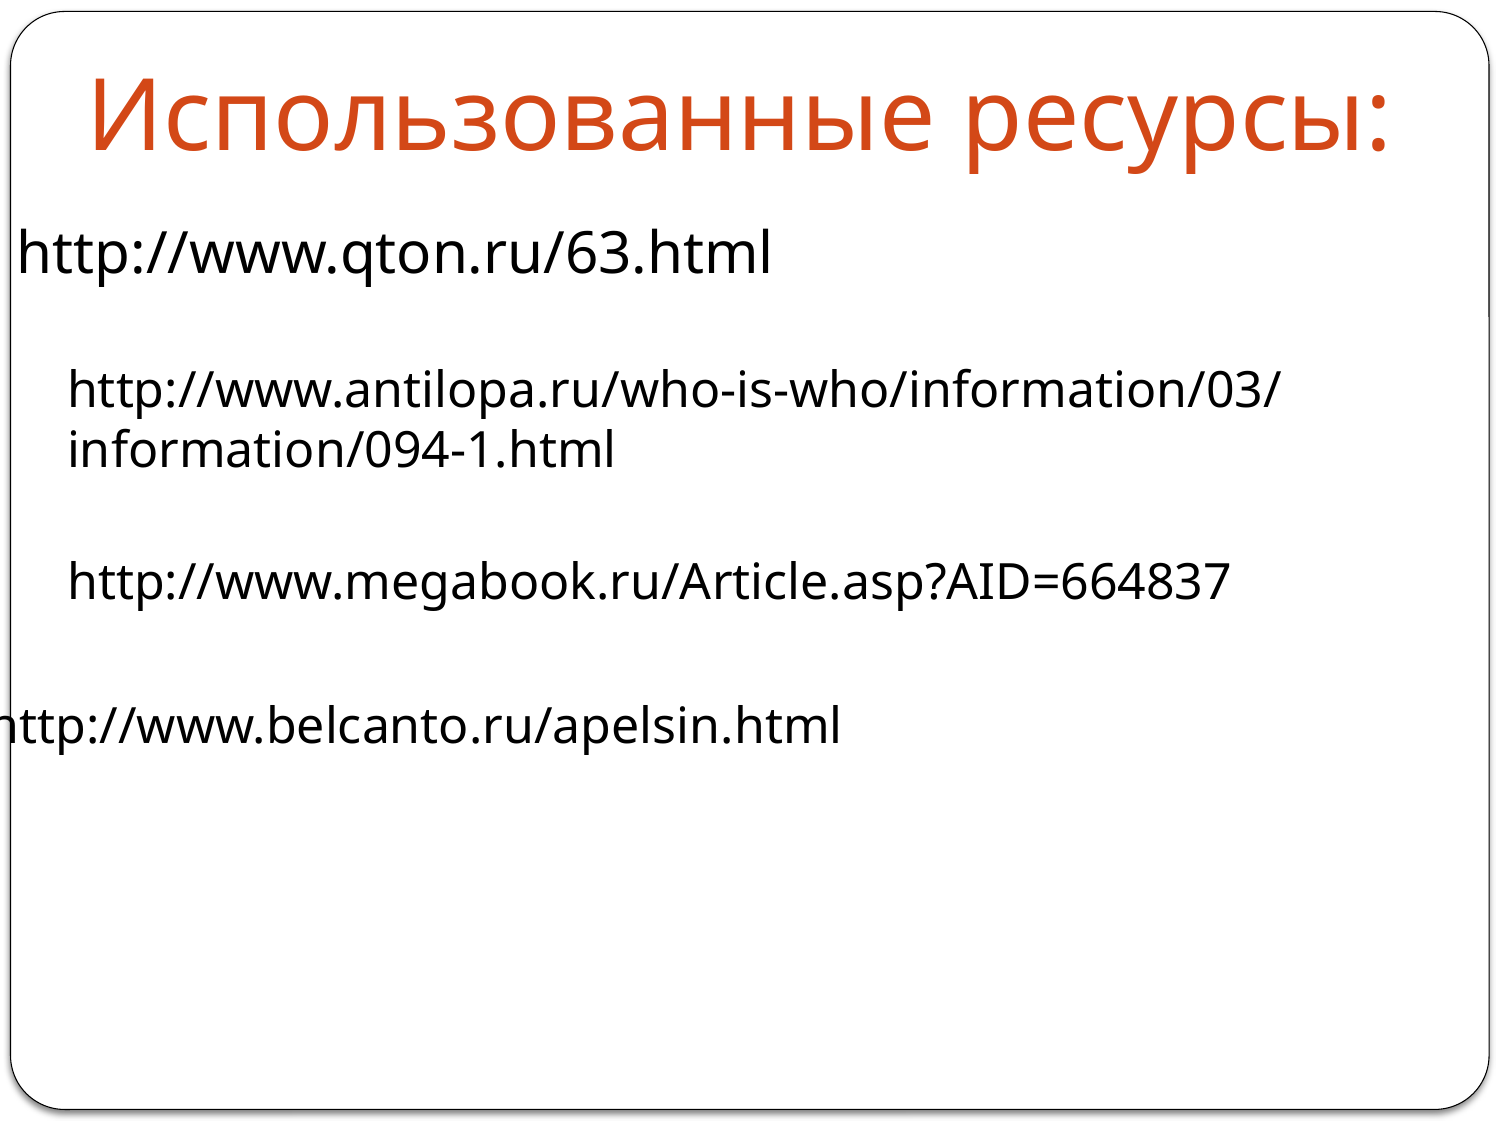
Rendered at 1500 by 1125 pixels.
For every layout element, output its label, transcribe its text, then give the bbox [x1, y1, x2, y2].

text_box http://www.belcanto.ru/apelsin.html [0, 686, 859, 761]
text_box http://www.antilopa.ru/who-is-who/information/03/information/094-1.html [52, 349, 1459, 485]
text_box http://www.megabook.ru/Article.asp?AID=664837 [52, 542, 1282, 617]
text_box Использованные ресурсы: [71, 42, 1409, 178]
text_box http://www.qton.ru/63.html [2, 208, 789, 293]
